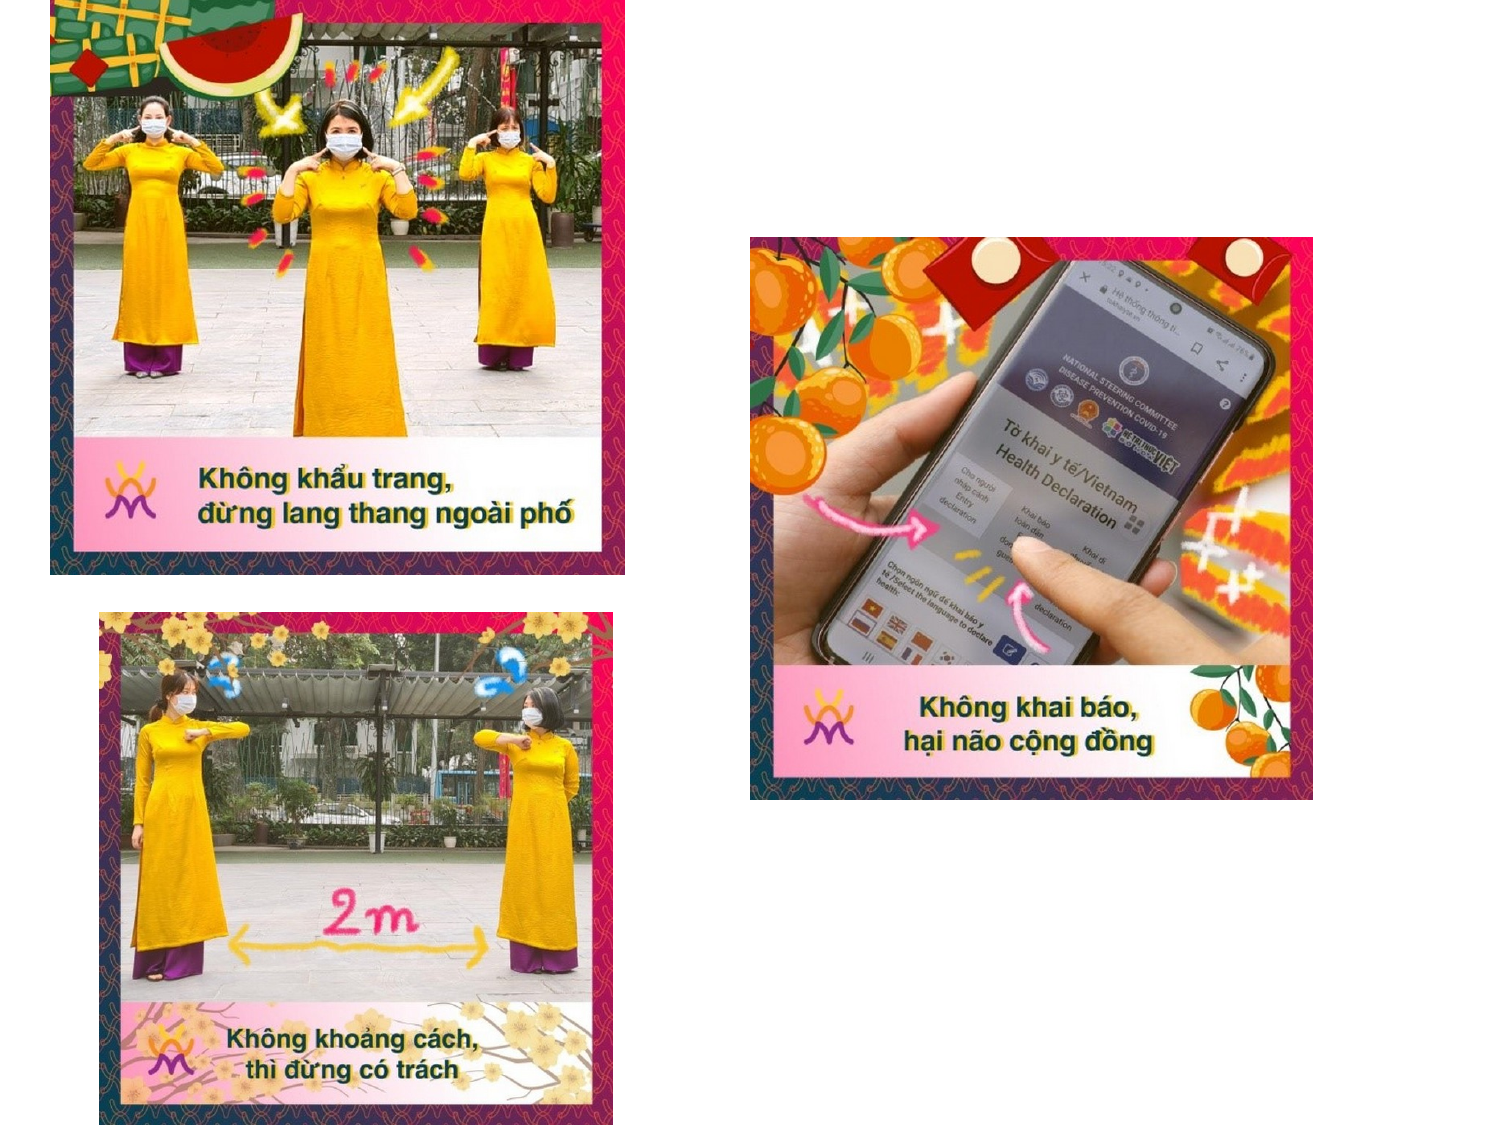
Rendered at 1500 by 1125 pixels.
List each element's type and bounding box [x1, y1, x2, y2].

picture [749, 237, 1313, 801]
picture [49, 0, 626, 576]
picture [99, 612, 613, 1125]
